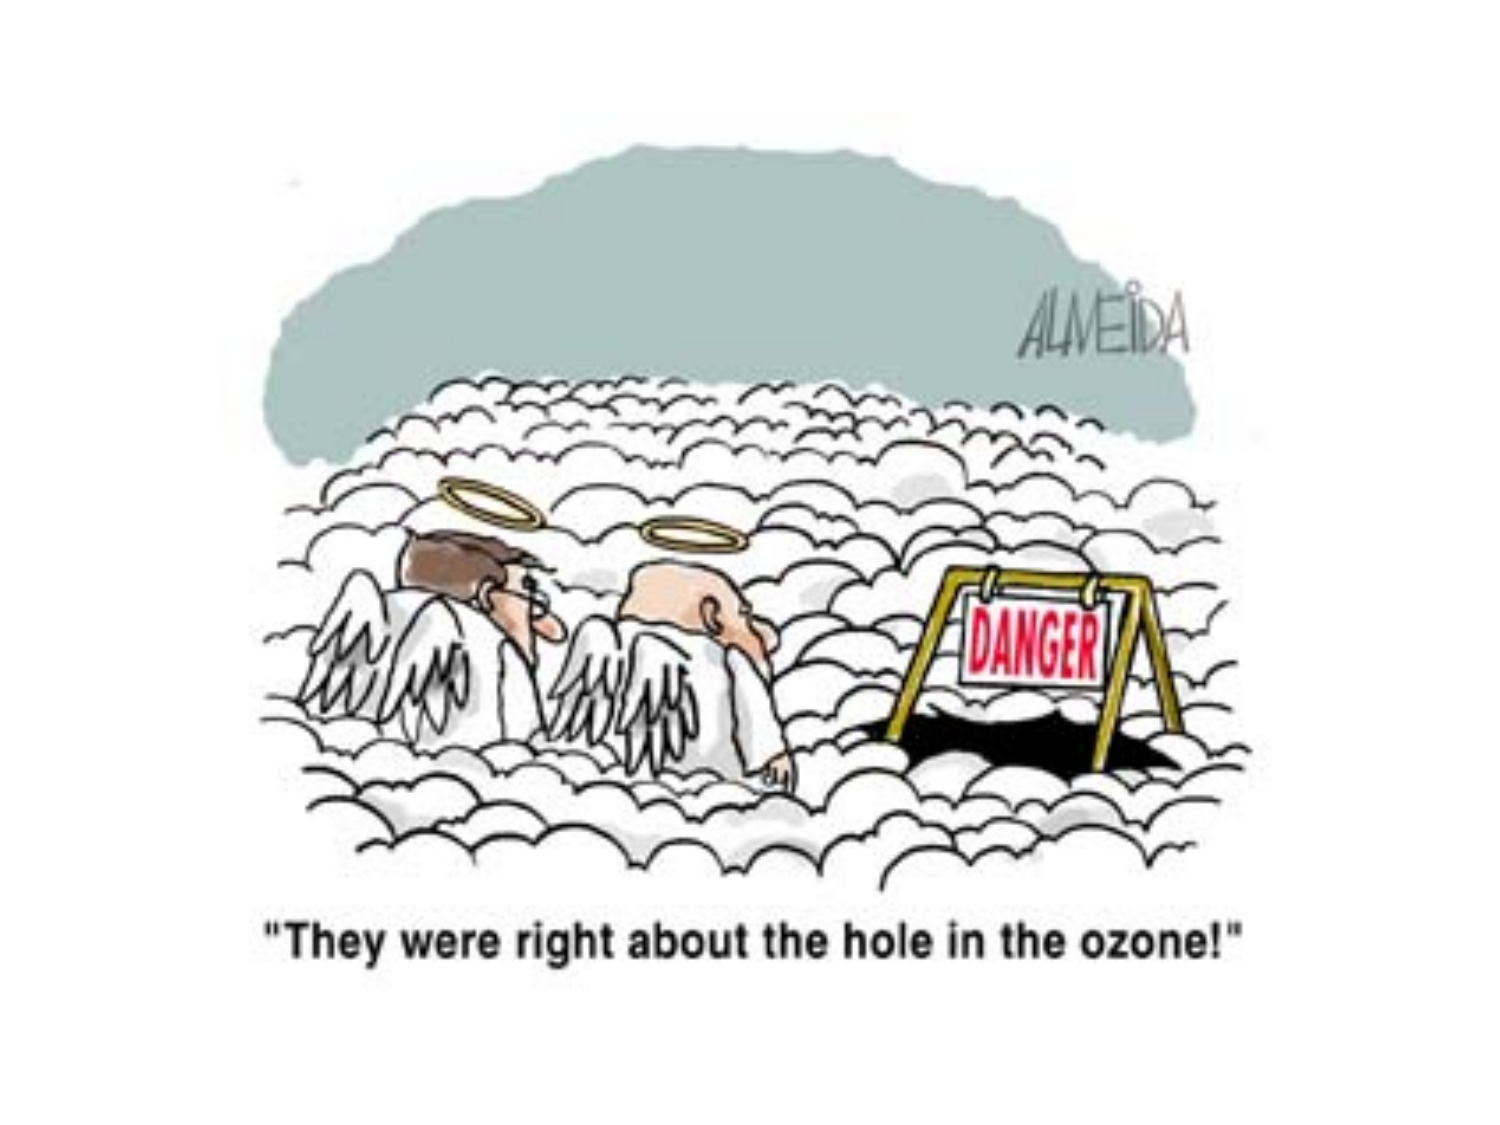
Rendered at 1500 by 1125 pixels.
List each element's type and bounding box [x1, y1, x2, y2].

picture [222, 112, 1276, 1013]
